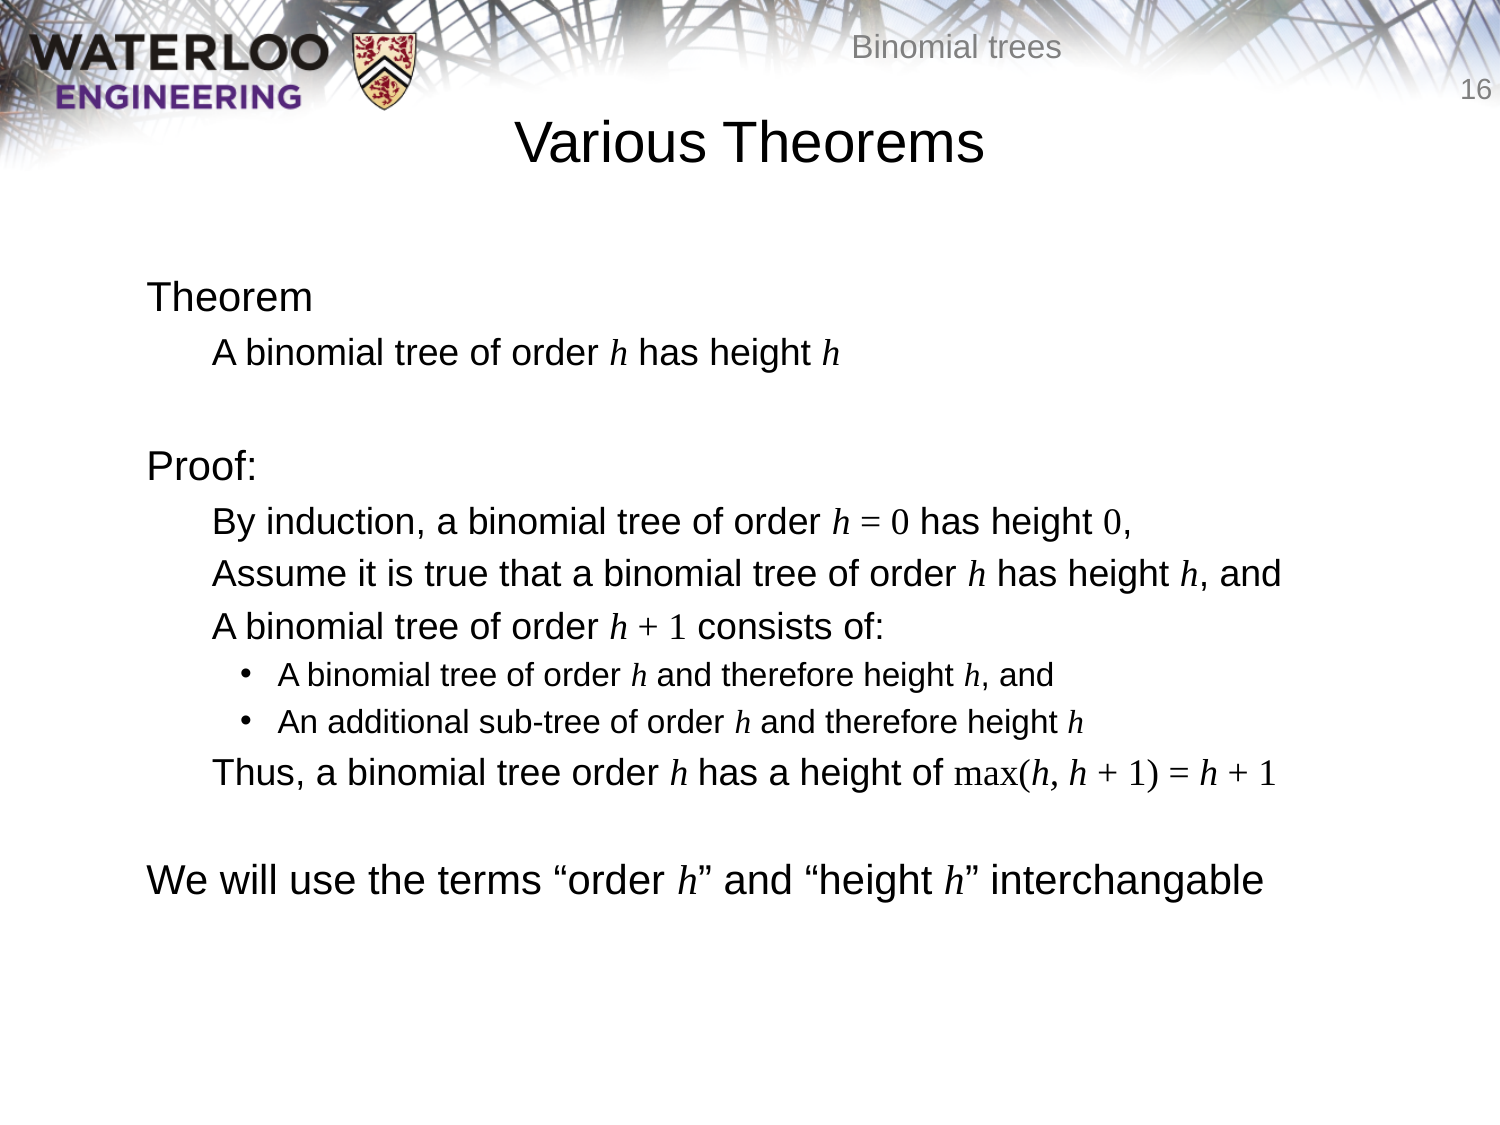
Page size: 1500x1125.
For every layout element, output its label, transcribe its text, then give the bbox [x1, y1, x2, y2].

picture [0, 0, 1500, 1125]
list Theorem A binomial tree of order h has height h Proof: By induction, a binomial tree of order h = 0 has height 0, Assume it is true that a binomial tree of order h has height h, and A binomial tree of order h + 1 consists of: A binomial tree of order h and therefore height h, and An additional sub-tree of order h and therefore height h Thus, a binomial tree order h has a height of max(h, h + 1) = h + 1 We will use the terms “order h” and “height h” interchangable [74, 262, 1426, 1006]
title Various Theorems [74, 44, 1426, 233]
